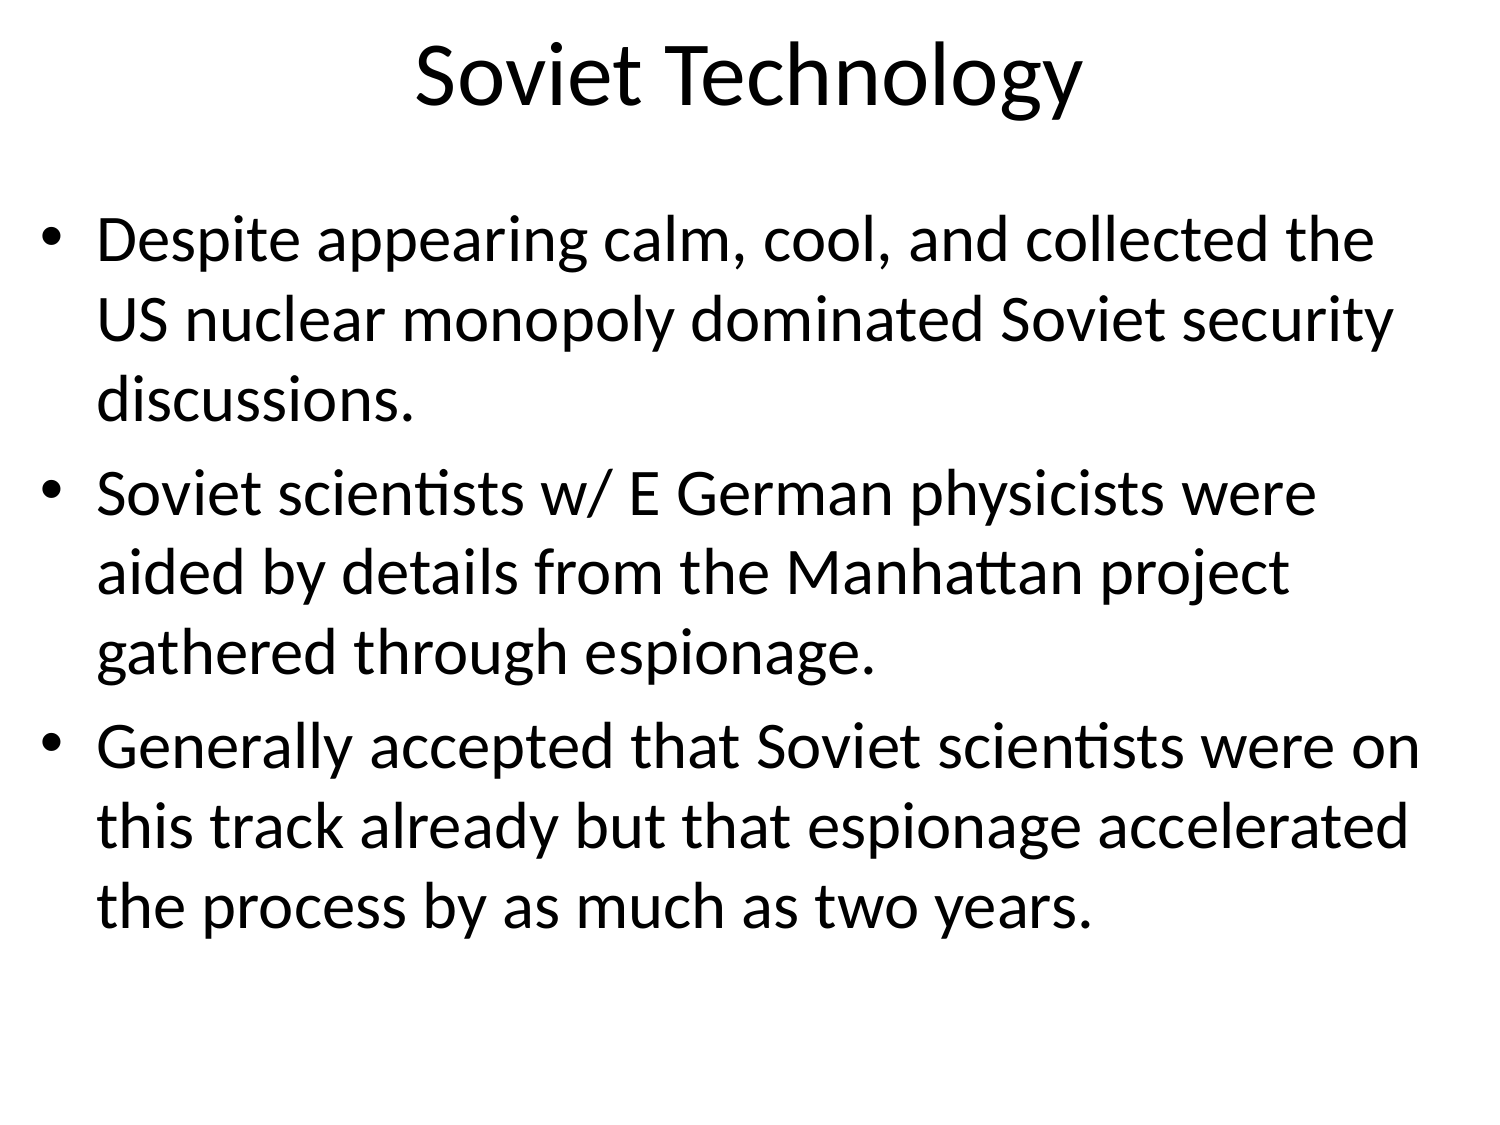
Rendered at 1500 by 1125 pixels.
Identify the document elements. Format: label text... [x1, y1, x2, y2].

list Despite appearing calm, cool, and collected the US nuclear monopoly dominated Soviet security discussions. Soviet scientists w/ E German physicists were aided by details from the Manhattan project gathered through espionage. Generally accepted that Soviet scientists were on this track already but that espionage accelerated the process by as much as two years. [24, 187, 1475, 1005]
title Soviet Technology [75, 0, 1425, 163]
